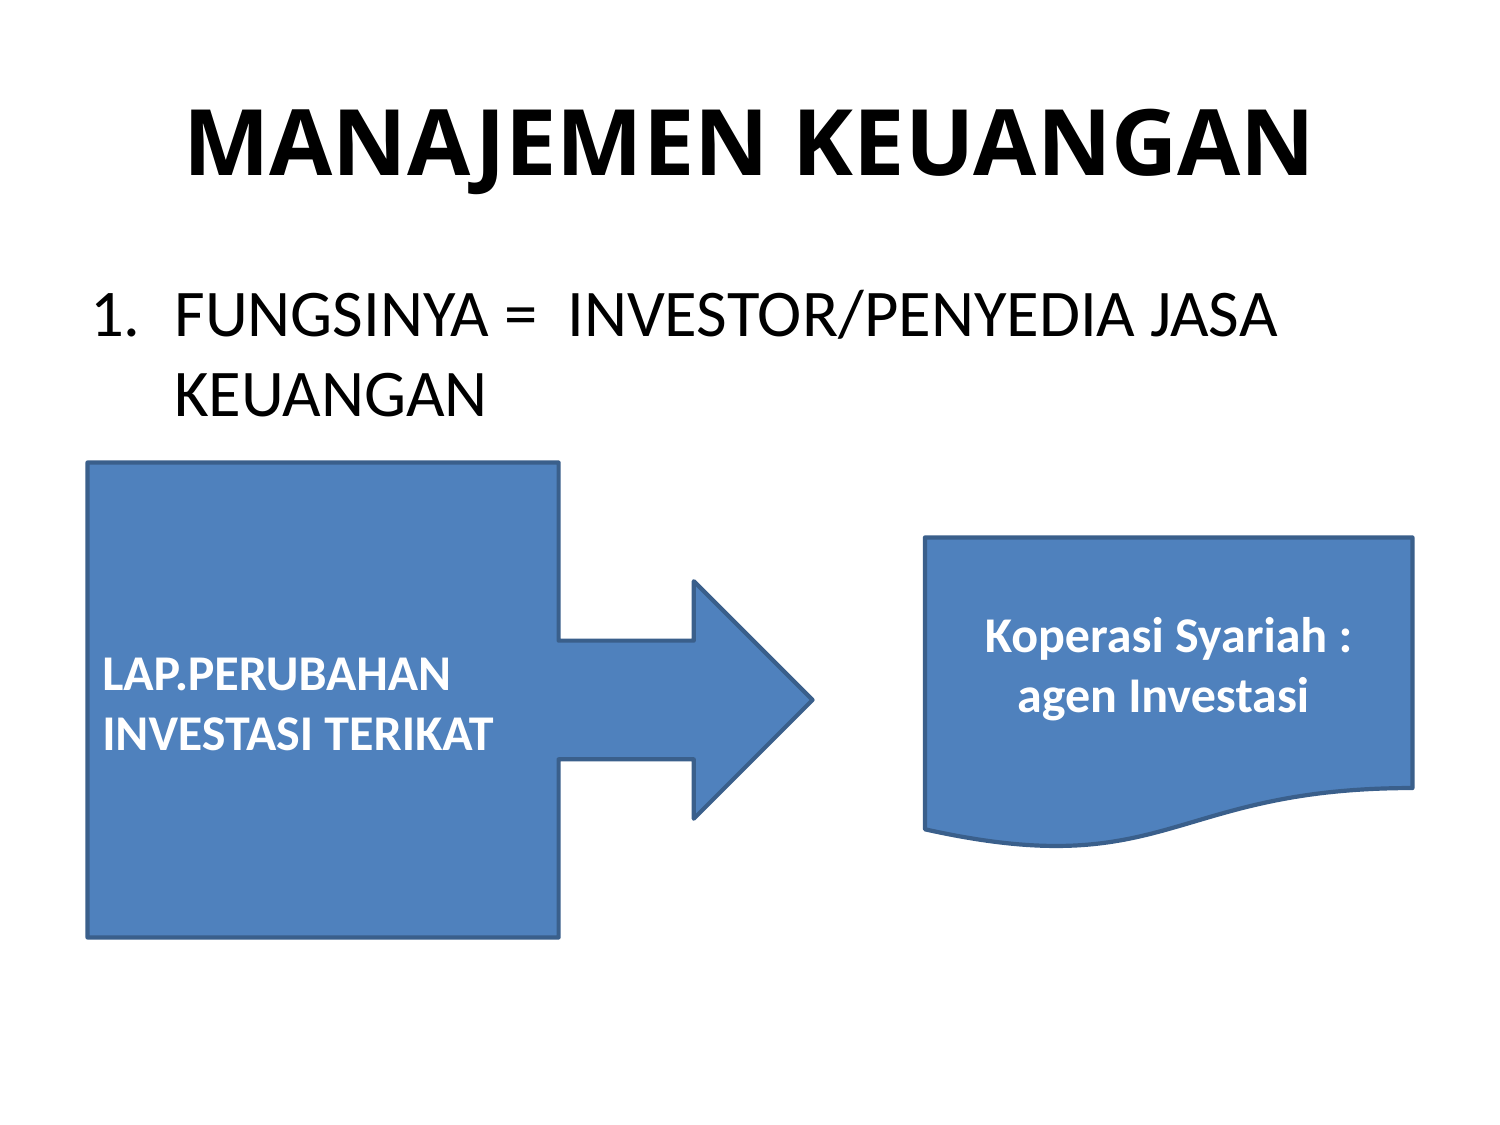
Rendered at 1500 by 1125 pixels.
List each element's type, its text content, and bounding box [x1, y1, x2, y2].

text_box LAP.PERUBAHAN INVESTASI TERIKAT [85, 460, 815, 940]
title MANAJEMEN KEUANGAN [75, 45, 1425, 233]
list FUNGSINYA = INVESTOR/PENYEDIA JASA KEUANGAN [75, 262, 1425, 1005]
text_box Koperasi Syariah : agen Investasi [922, 535, 1415, 849]
